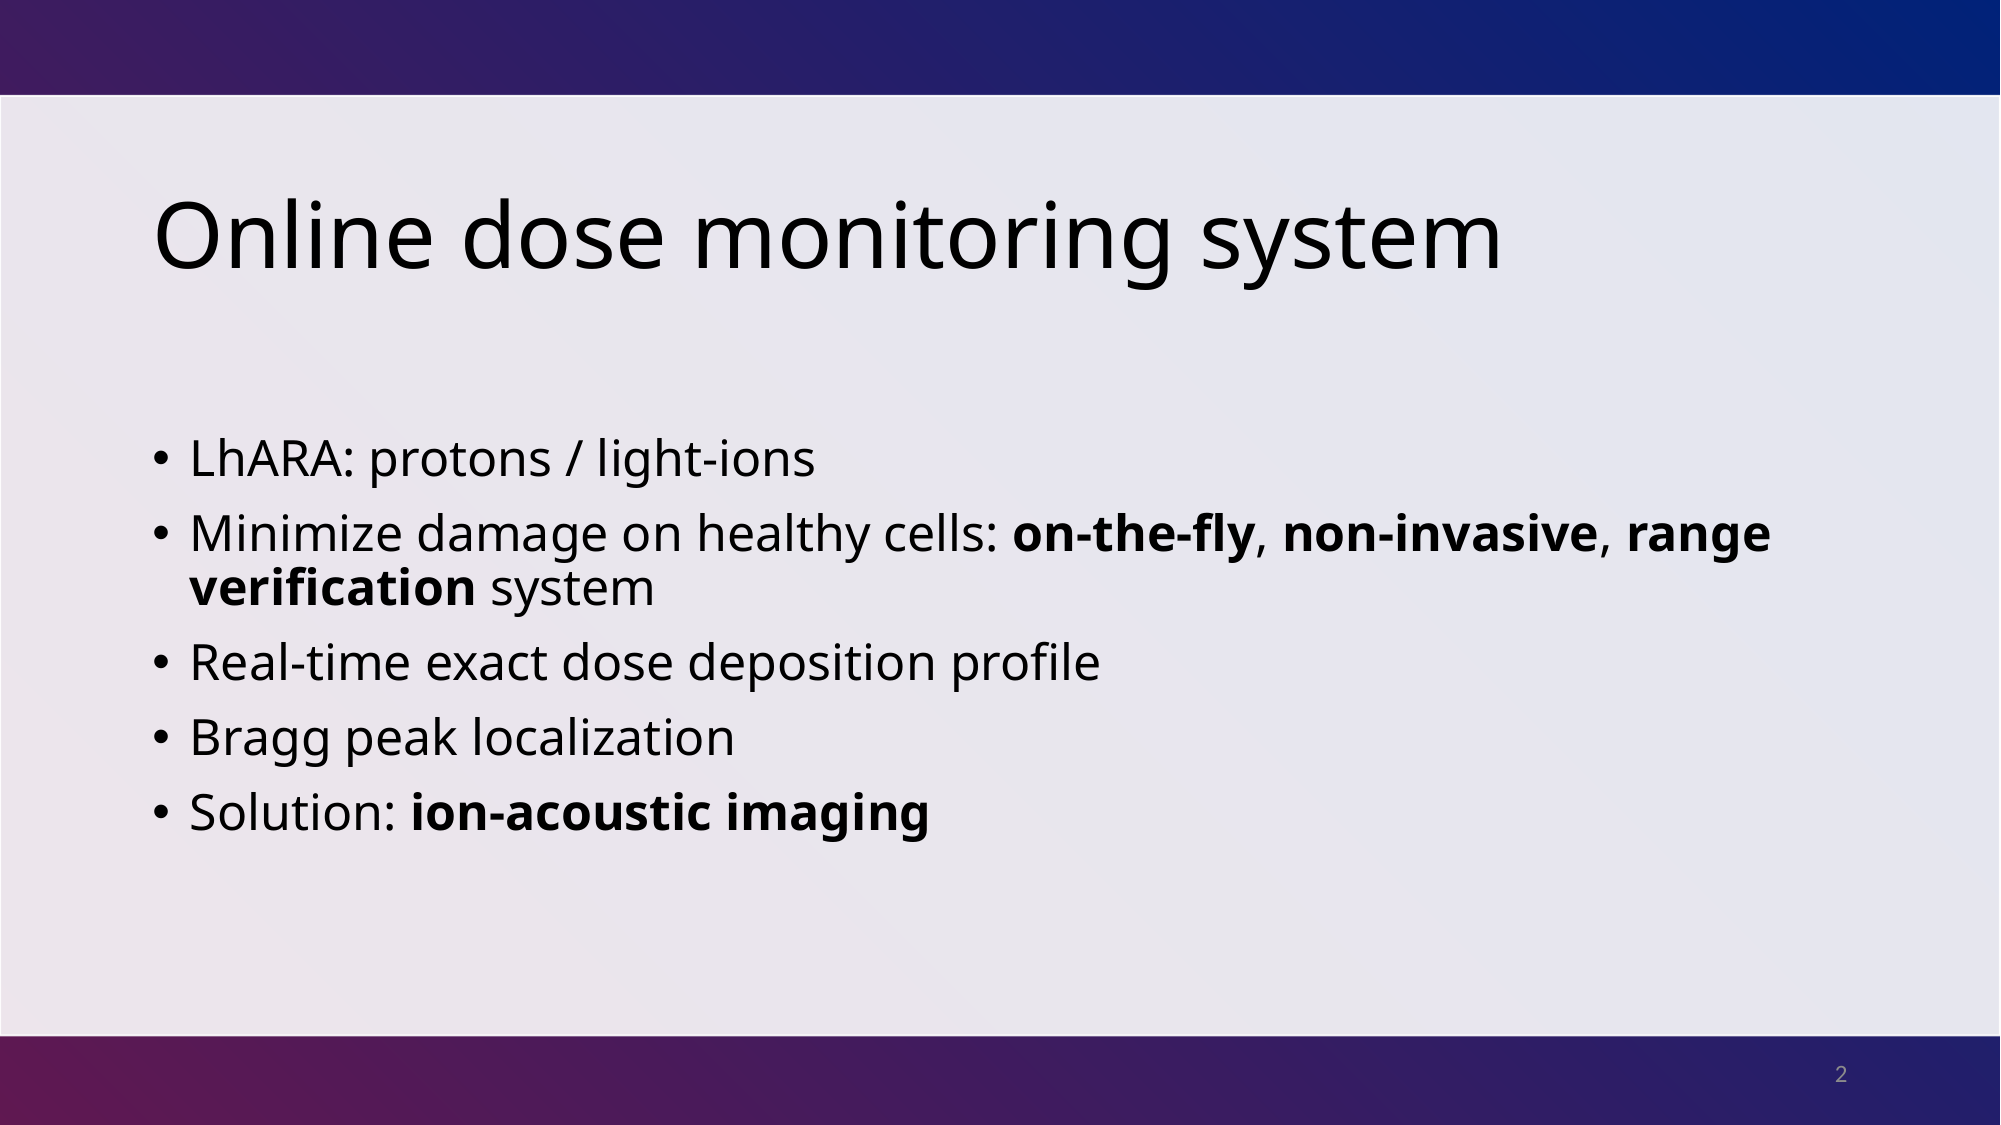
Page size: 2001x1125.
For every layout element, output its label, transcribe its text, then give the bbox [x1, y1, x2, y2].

text_box [0, 95, 2000, 1036]
slide_number 2 [1412, 1042, 1863, 1103]
title Online dose monitoring system [137, 130, 1863, 349]
list LhARA: protons / light-ions Minimize damage on healthy cells: on-the-fly, non-invasive, range verification system Real-time exact dose deposition profile Bragg peak localization Solution: ion-acoustic imaging [137, 316, 1794, 959]
